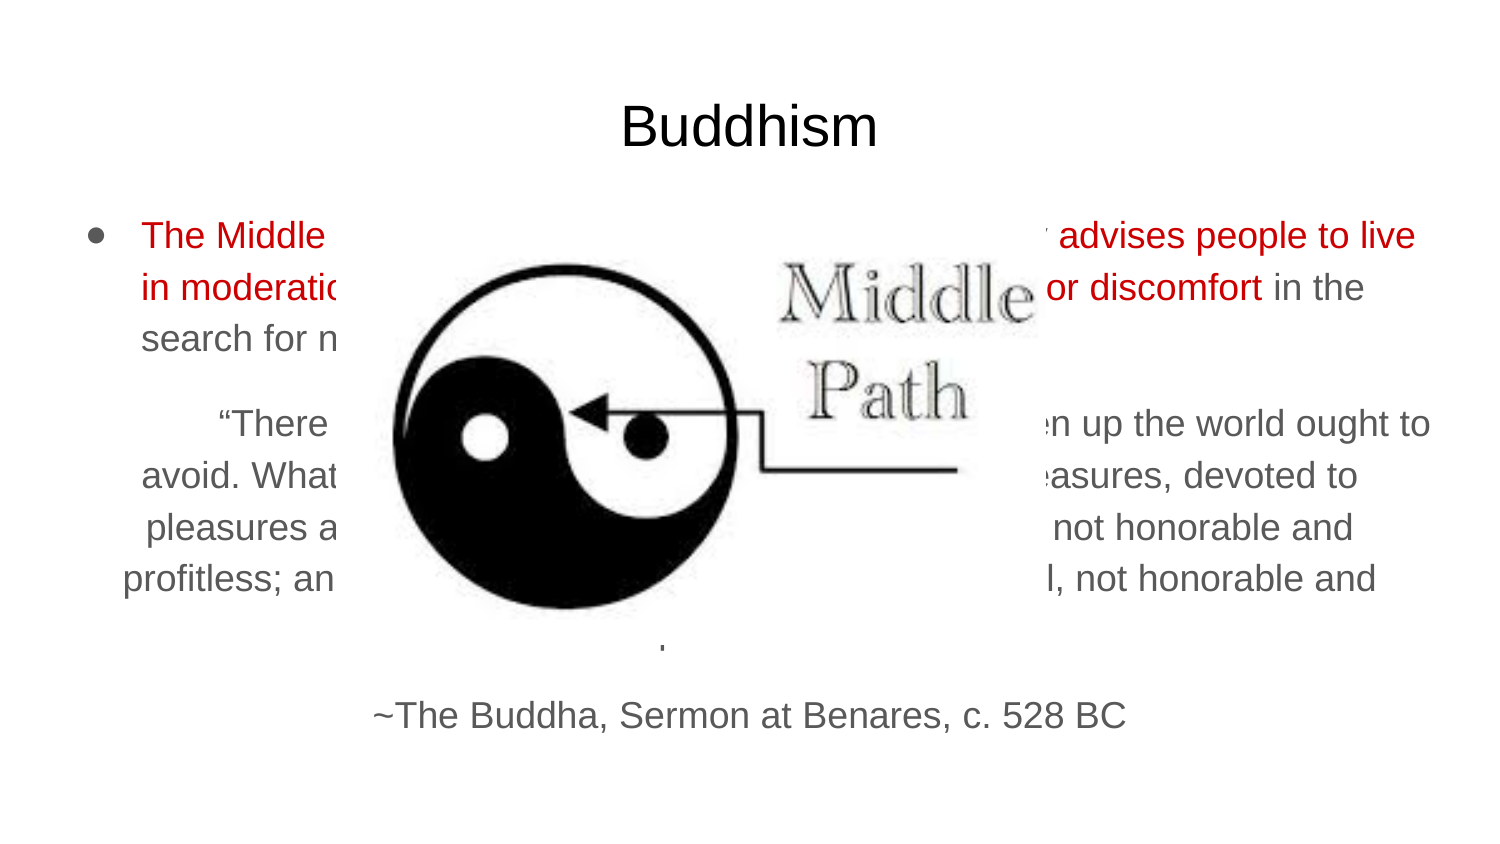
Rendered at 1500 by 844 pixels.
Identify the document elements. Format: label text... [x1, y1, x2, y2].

list The Middle Way - In the simplest form, the Middle Way advises people to live in moderation, avoiding the extremes of either comfort or discomfort in the search for nirvana. “There are two extremes… which he who has given up the world ought to avoid. What are these two extremes? A life given to pleasures, devoted to pleasures and lusts: this is degrading, sensual, vulgar, not honorable and profitless; and a life given to mortifications: this is painful, not honorable and profitless.” ~The Buddha, Sermon at Benares, c. 528 BC [51, 189, 1449, 750]
picture [335, 198, 1046, 646]
title Buddhism [51, 72, 1449, 167]
